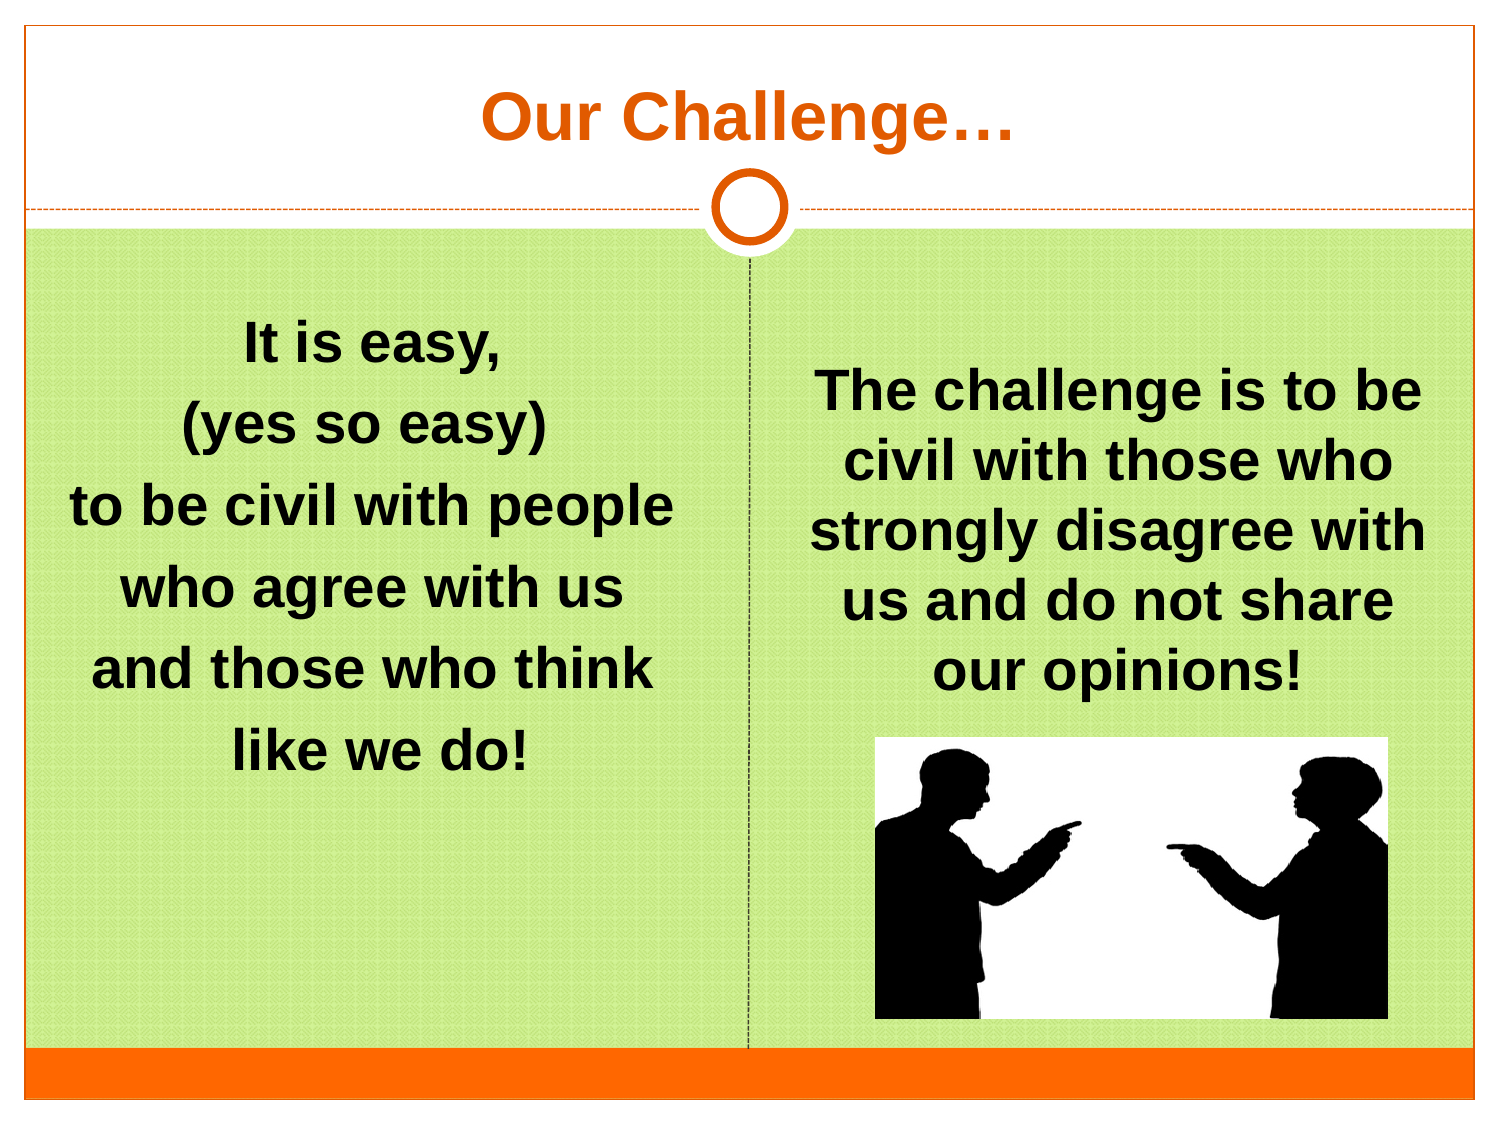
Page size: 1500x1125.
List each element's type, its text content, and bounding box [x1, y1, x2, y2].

picture [874, 736, 1388, 1020]
list The challenge is to be civil with those who strongly disagree with us and do not share our opinions! [787, 224, 1451, 994]
list It is easy, (yes so easy) to be civil with people who agree with us and those who think like we do! [49, 224, 713, 994]
title Our Challenge… [49, 37, 1450, 163]
